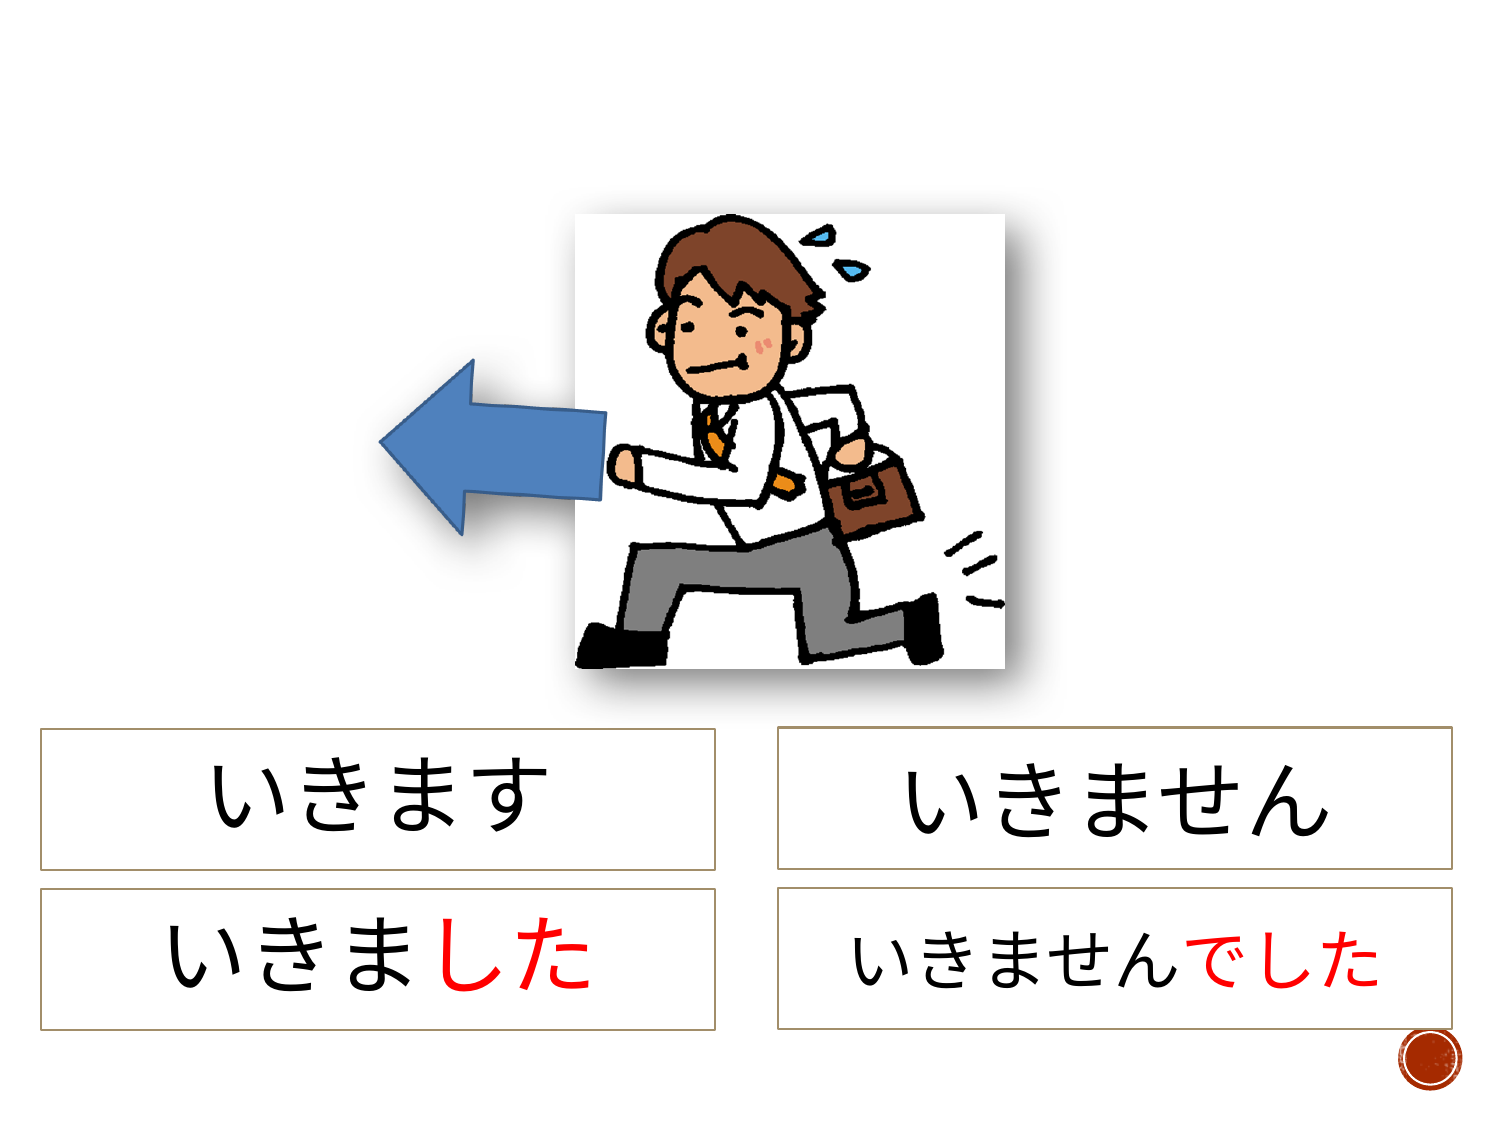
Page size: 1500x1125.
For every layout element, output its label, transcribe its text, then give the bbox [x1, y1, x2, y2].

text_box いきませんでした [777, 887, 1453, 1030]
text_box いきません [777, 726, 1453, 870]
picture [378, 214, 1005, 669]
title いきます [40, 728, 716, 871]
text_box いきました [40, 888, 716, 1031]
